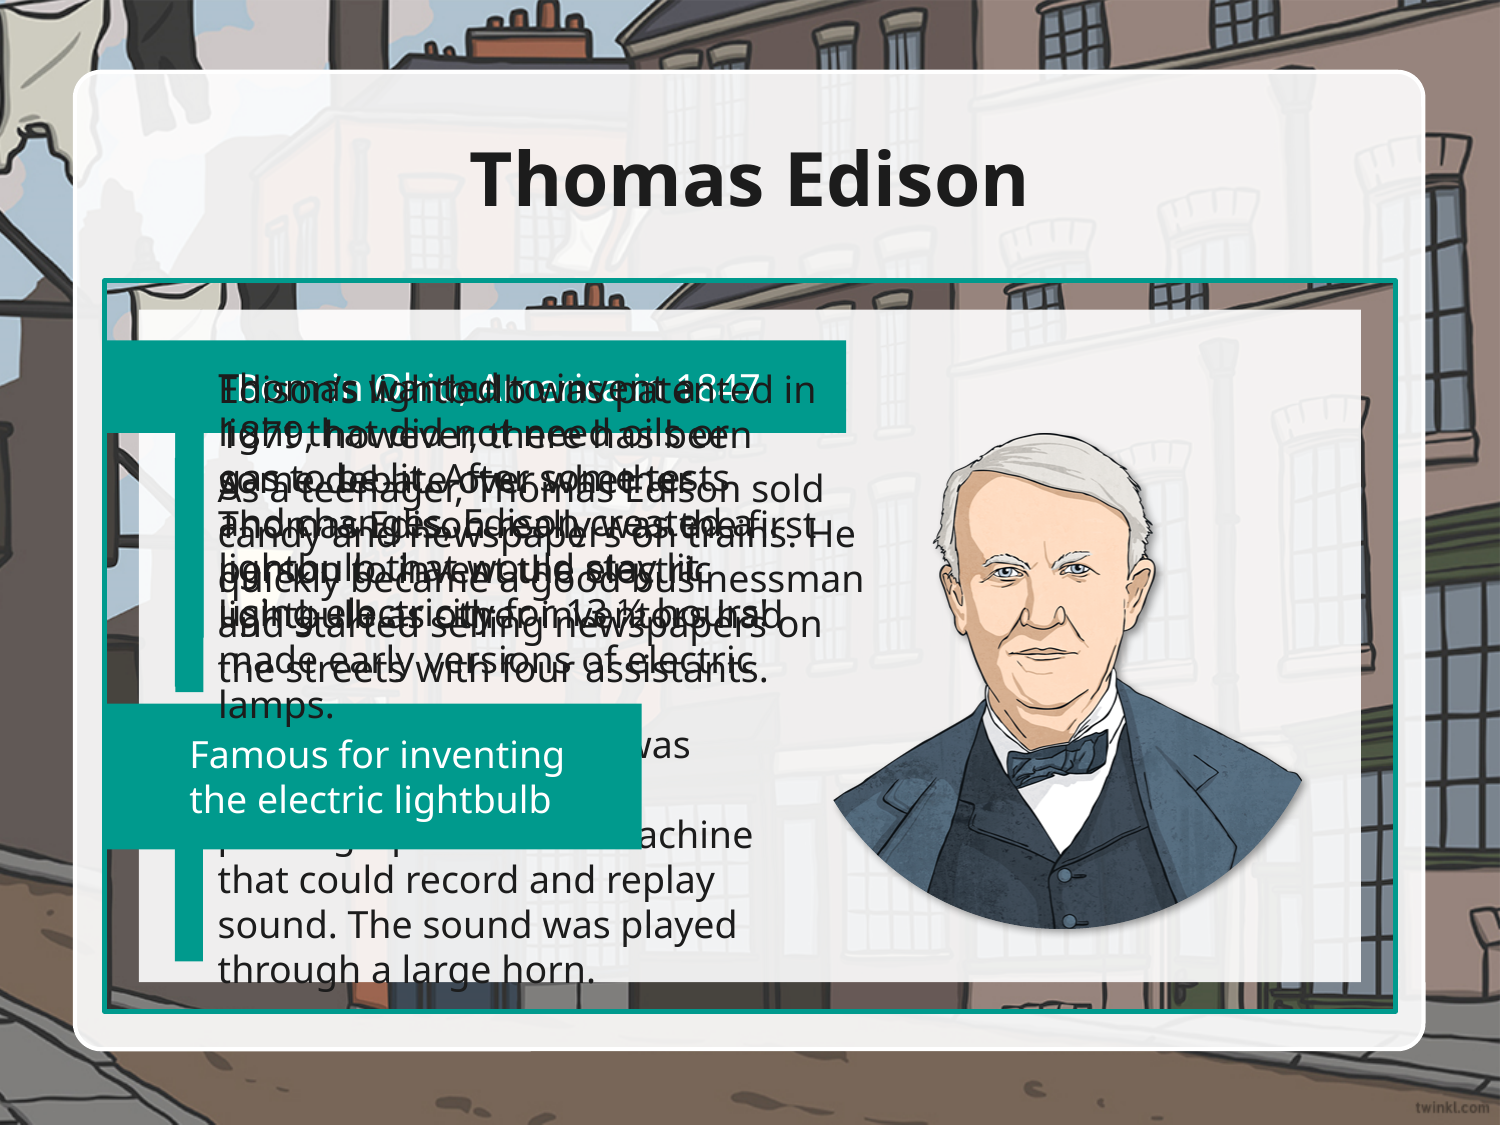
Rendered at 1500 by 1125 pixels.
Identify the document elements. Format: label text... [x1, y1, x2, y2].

picture [0, 0, 1500, 1125]
title Thomas Edison [74, 98, 1426, 265]
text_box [106, 282, 1394, 1009]
